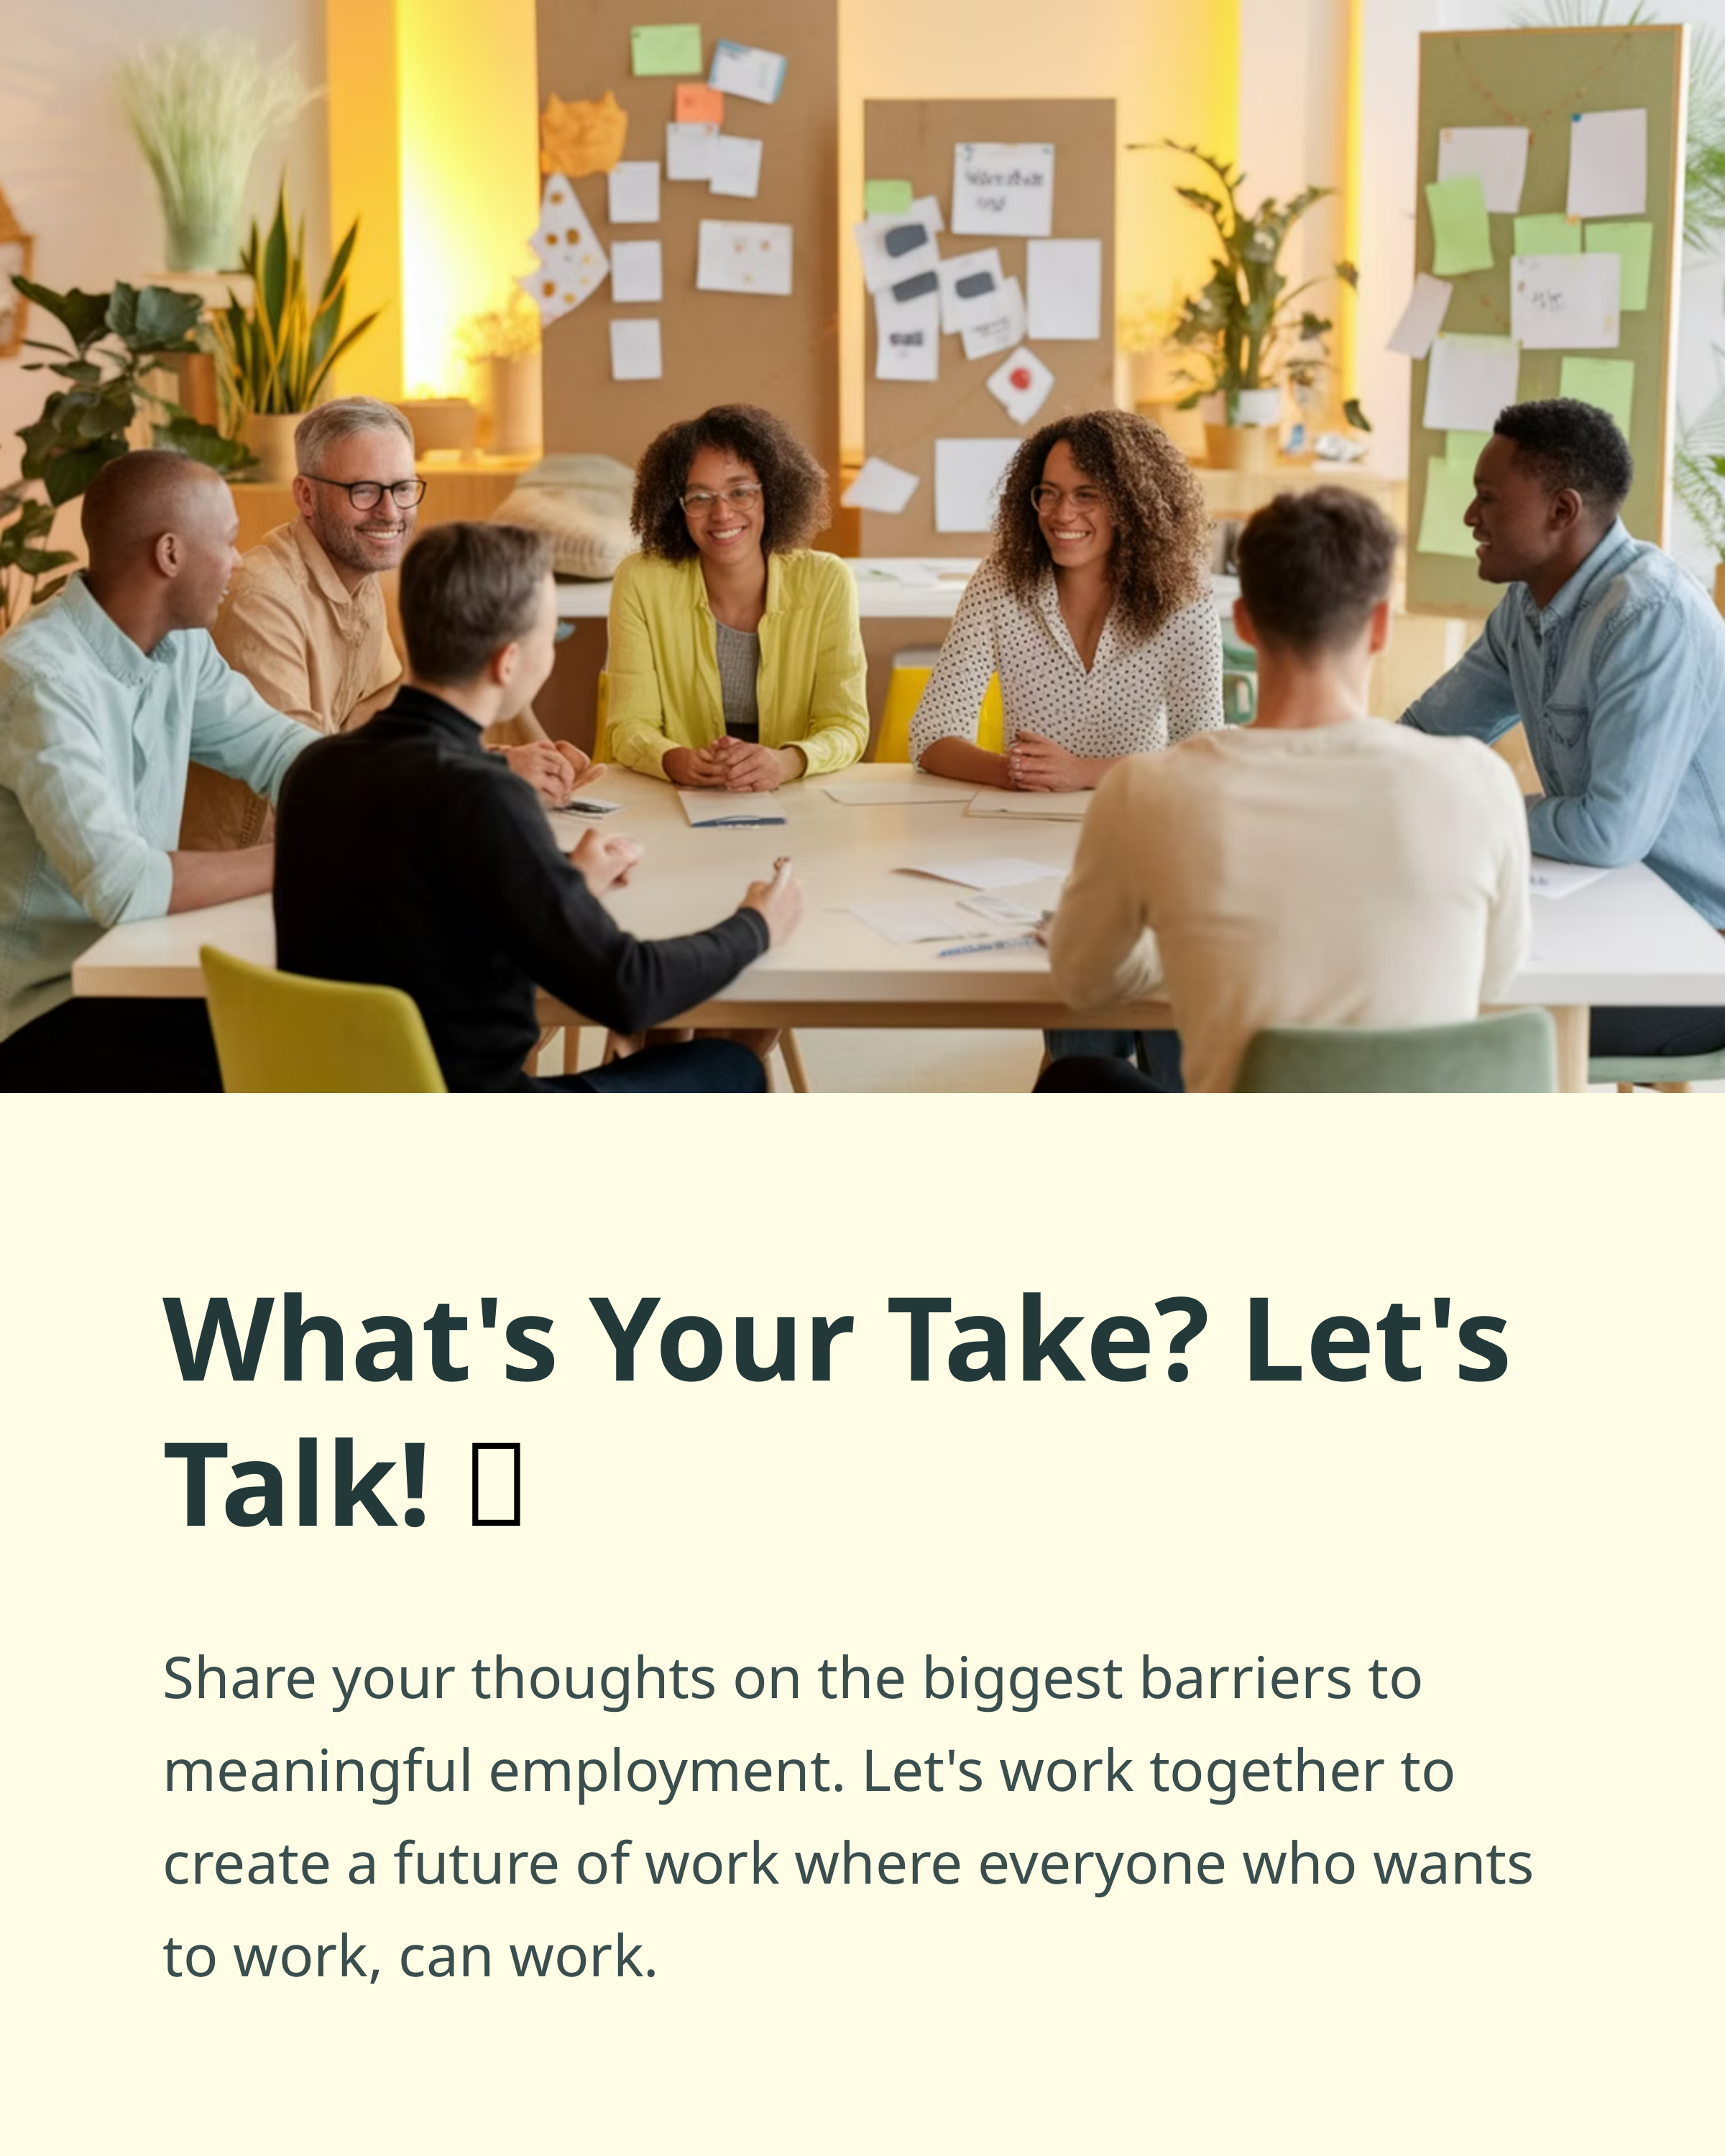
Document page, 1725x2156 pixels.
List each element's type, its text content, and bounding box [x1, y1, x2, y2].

text_box What's Your Take? Let's Talk! 💬 [162, 1258, 1562, 1552]
picture [0, 0, 1725, 1093]
text_box Share your thoughts on the biggest barriers to meaningful employment. Let's work together to create a future of work where everyone who wants to work, can work. [162, 1617, 1562, 1990]
